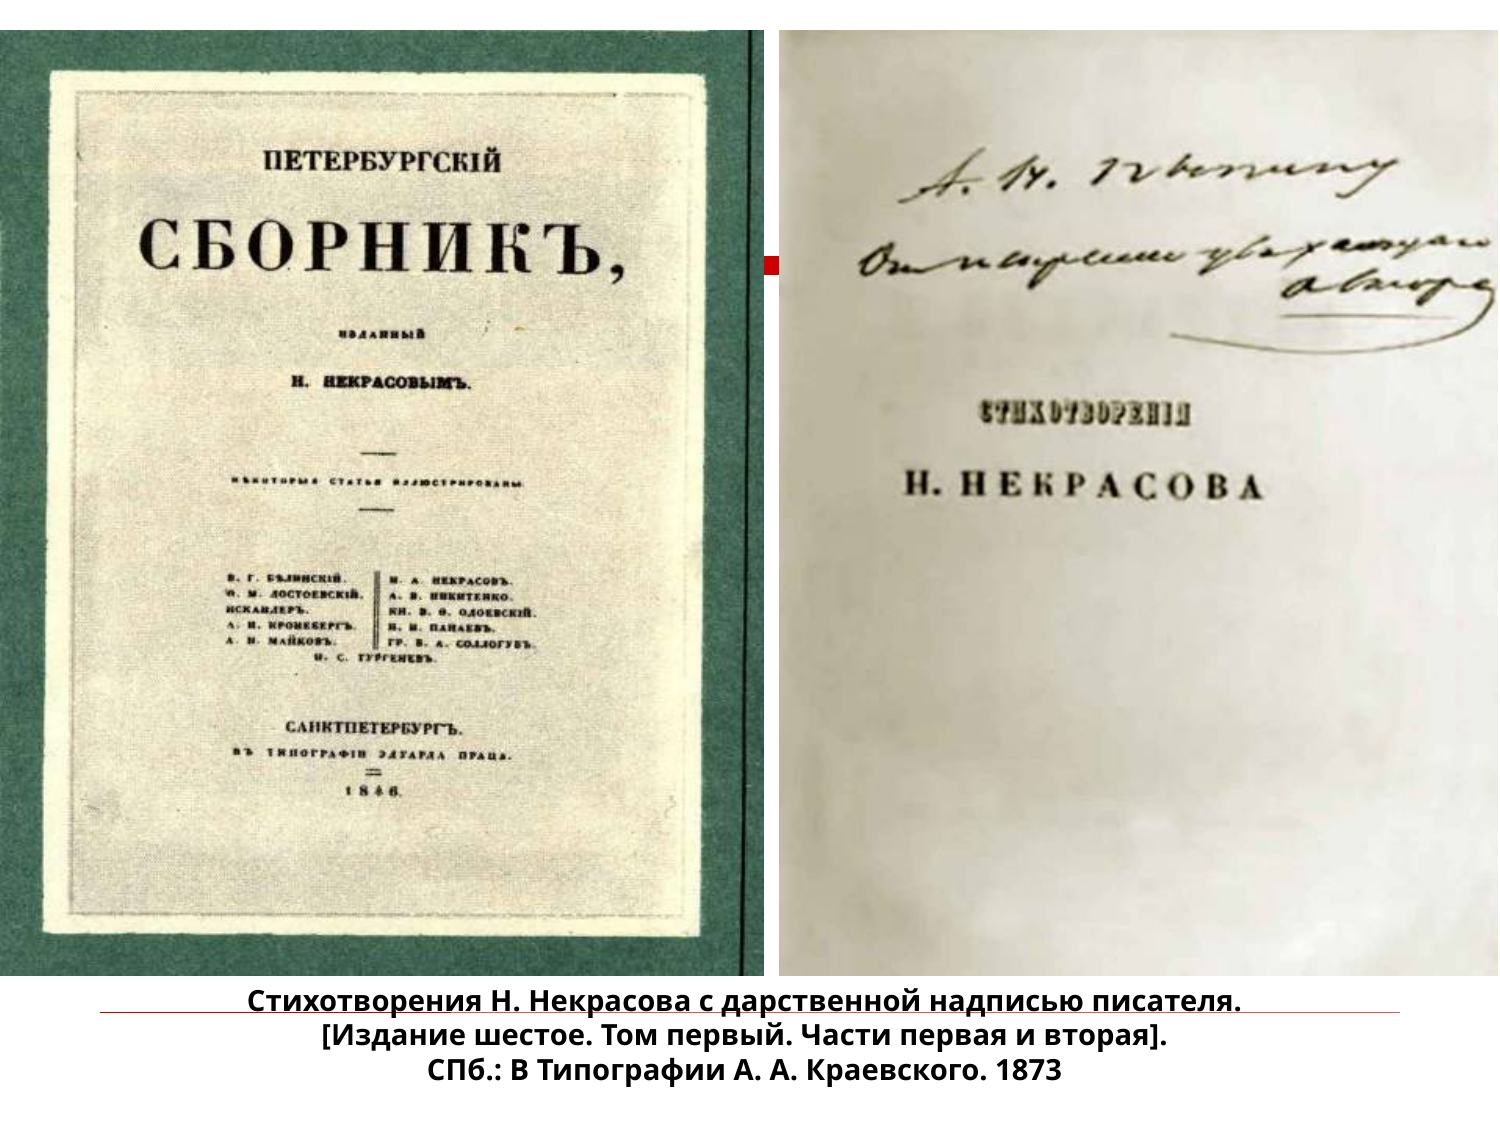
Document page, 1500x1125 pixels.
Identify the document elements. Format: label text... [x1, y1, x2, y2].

picture [778, 30, 1498, 977]
title Стихотворения Н. Некрасова с дарственной надписью писателя. [Издание шестое. Том первый. Части первая и вторая]. СПб.: В Типографии А. А. Краевского. 1873 [88, 101, 1402, 1095]
picture [0, 30, 764, 977]
